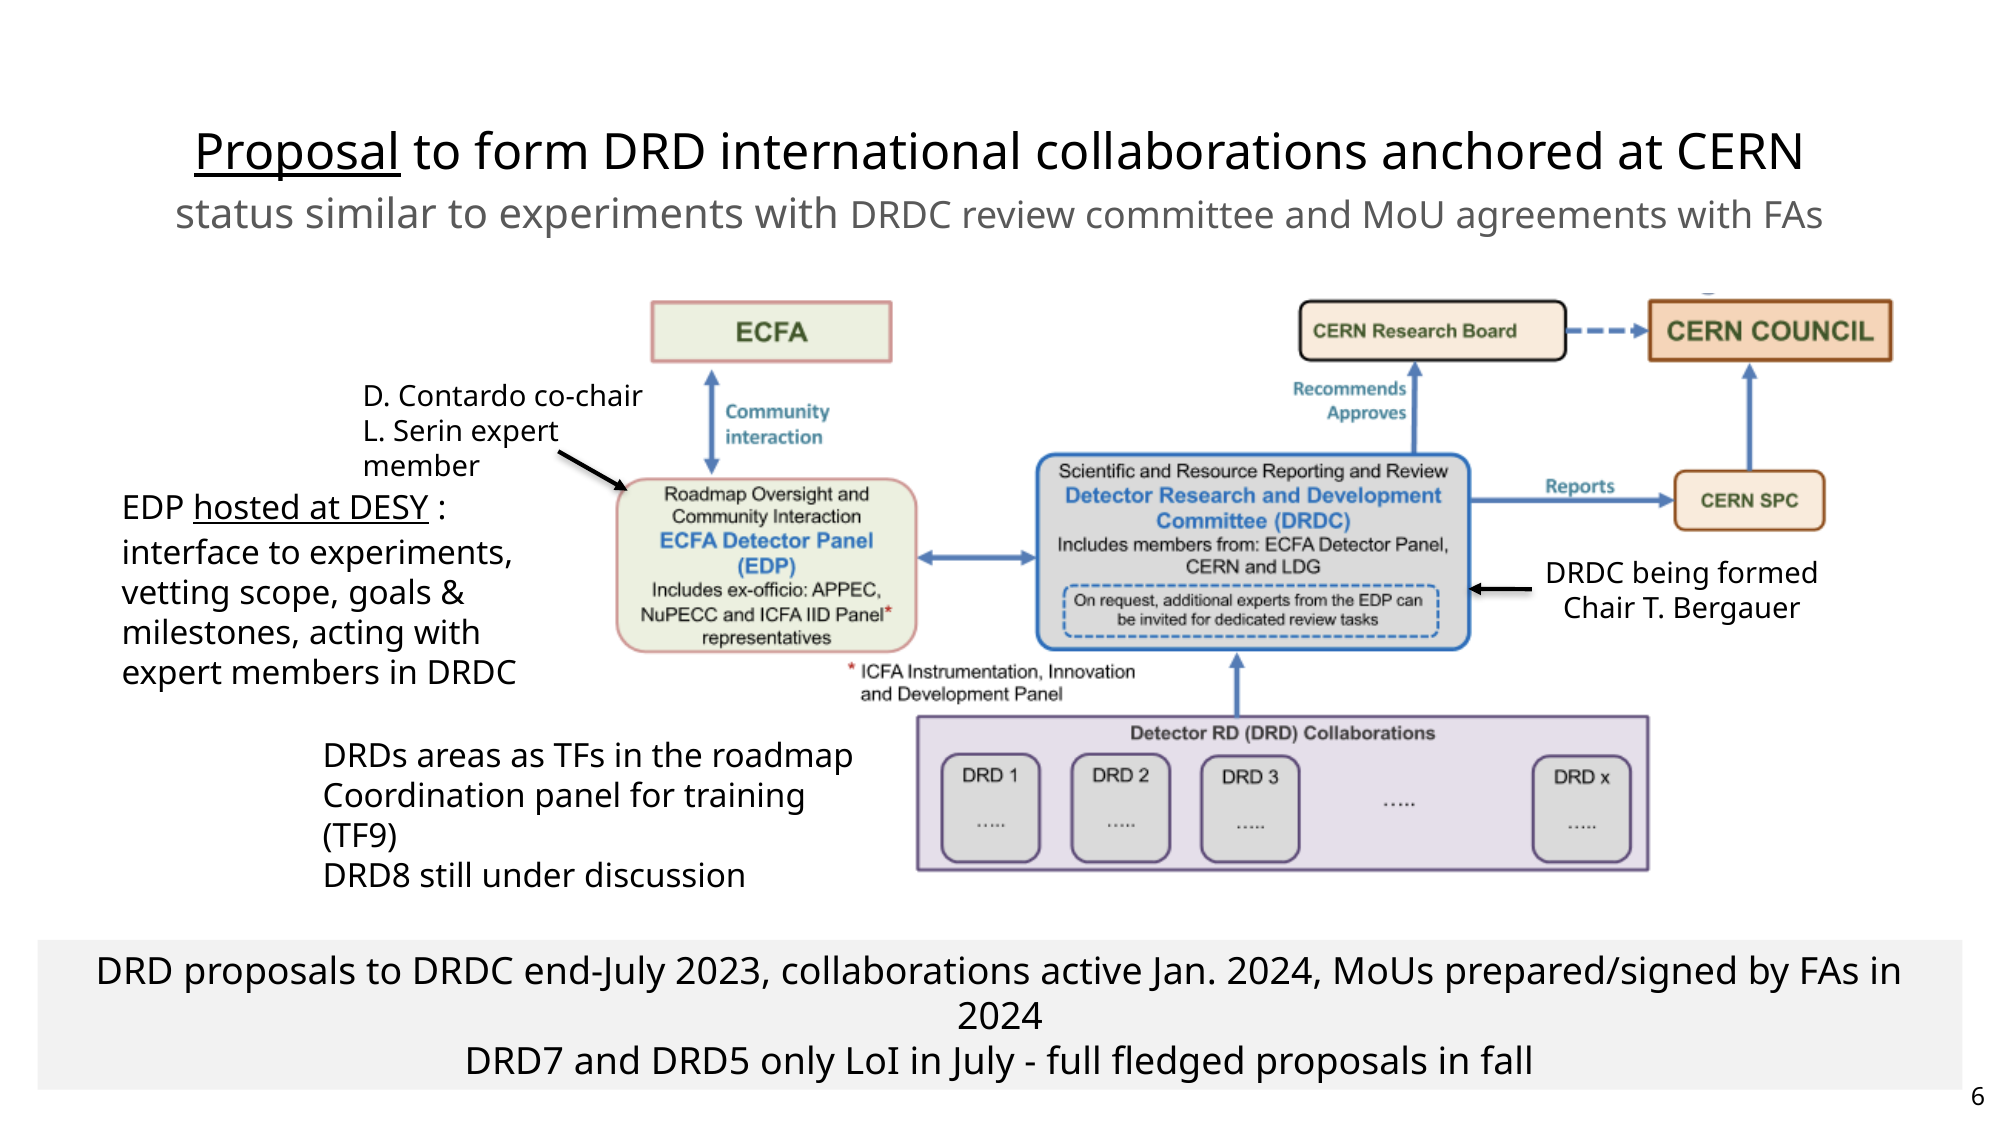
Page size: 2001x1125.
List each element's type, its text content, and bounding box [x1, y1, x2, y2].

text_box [106, 293, 1894, 877]
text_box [557, 451, 628, 491]
text_box DRD proposals to DRDC end-July 2023, collaborations active Jan. 2024, MoUs prepared/signed by FAs in 2024 DRD7 and DRD5 only LoI in July - full fledged proposals in fall [37, 939, 1963, 1090]
text_box Proposal to form DRD international collaborations anchored at CERN status similar to experiments with DRDC review committee and MoU agreements with FAs [150, 111, 1850, 245]
text_box 6 [1780, 1065, 2000, 1125]
